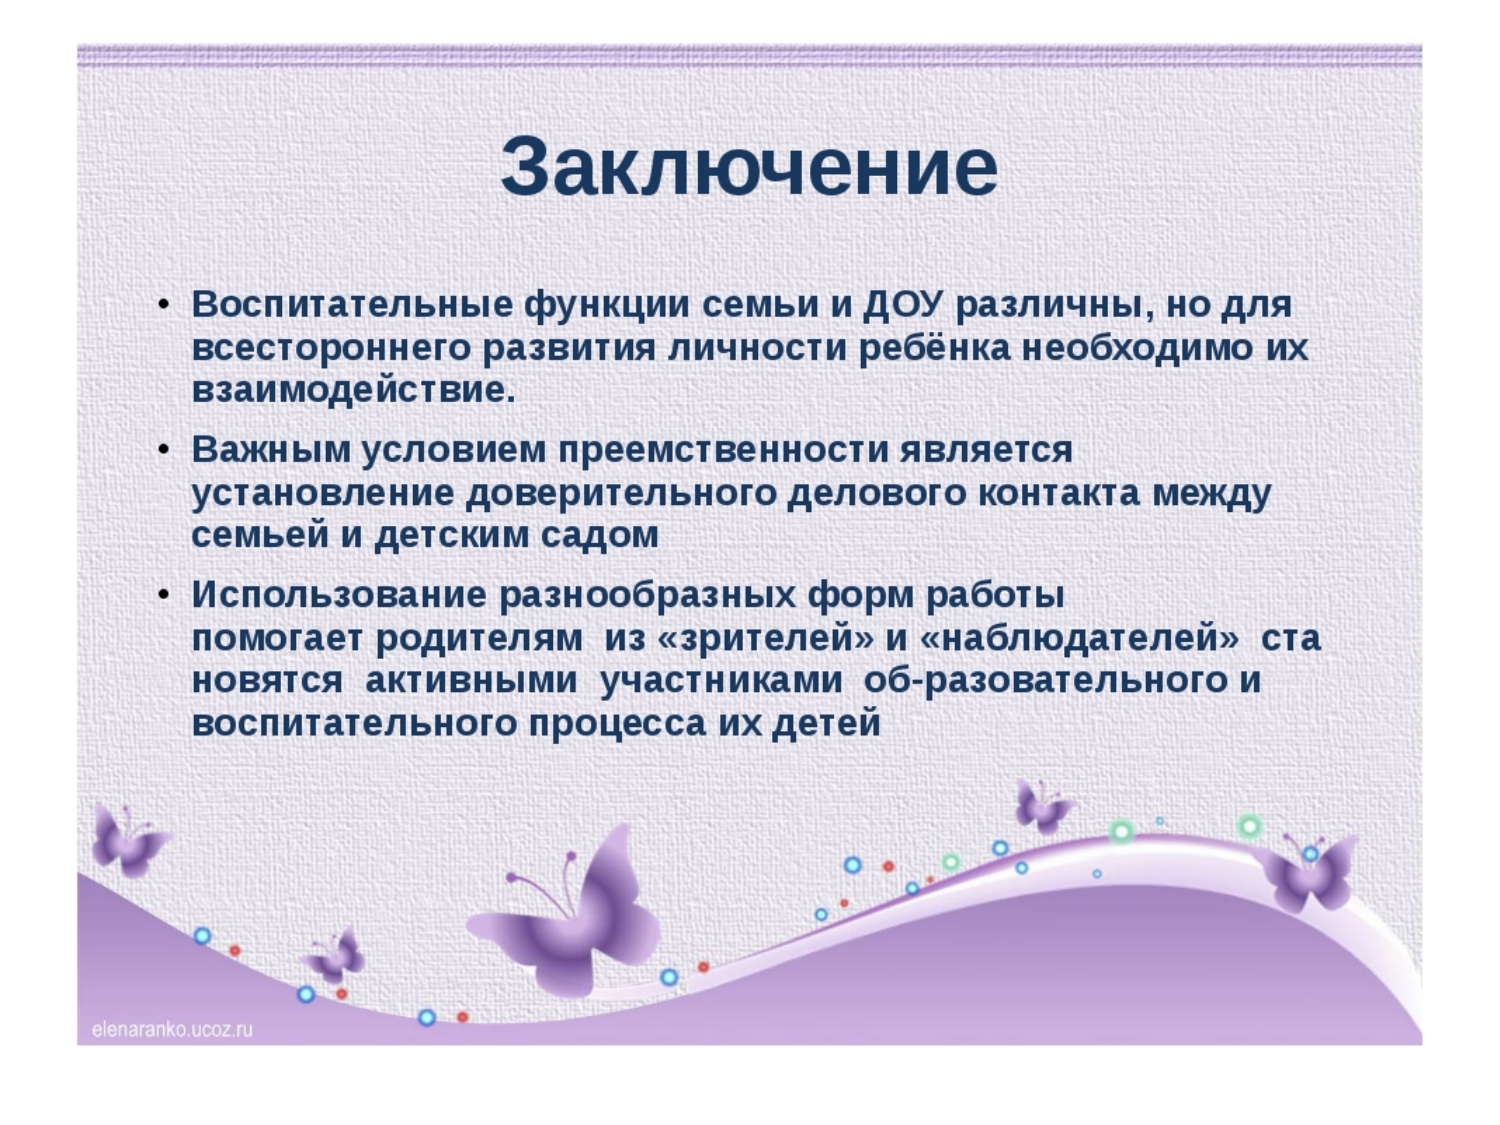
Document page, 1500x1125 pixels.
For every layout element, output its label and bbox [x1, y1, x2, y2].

list [76, 42, 1424, 1047]
